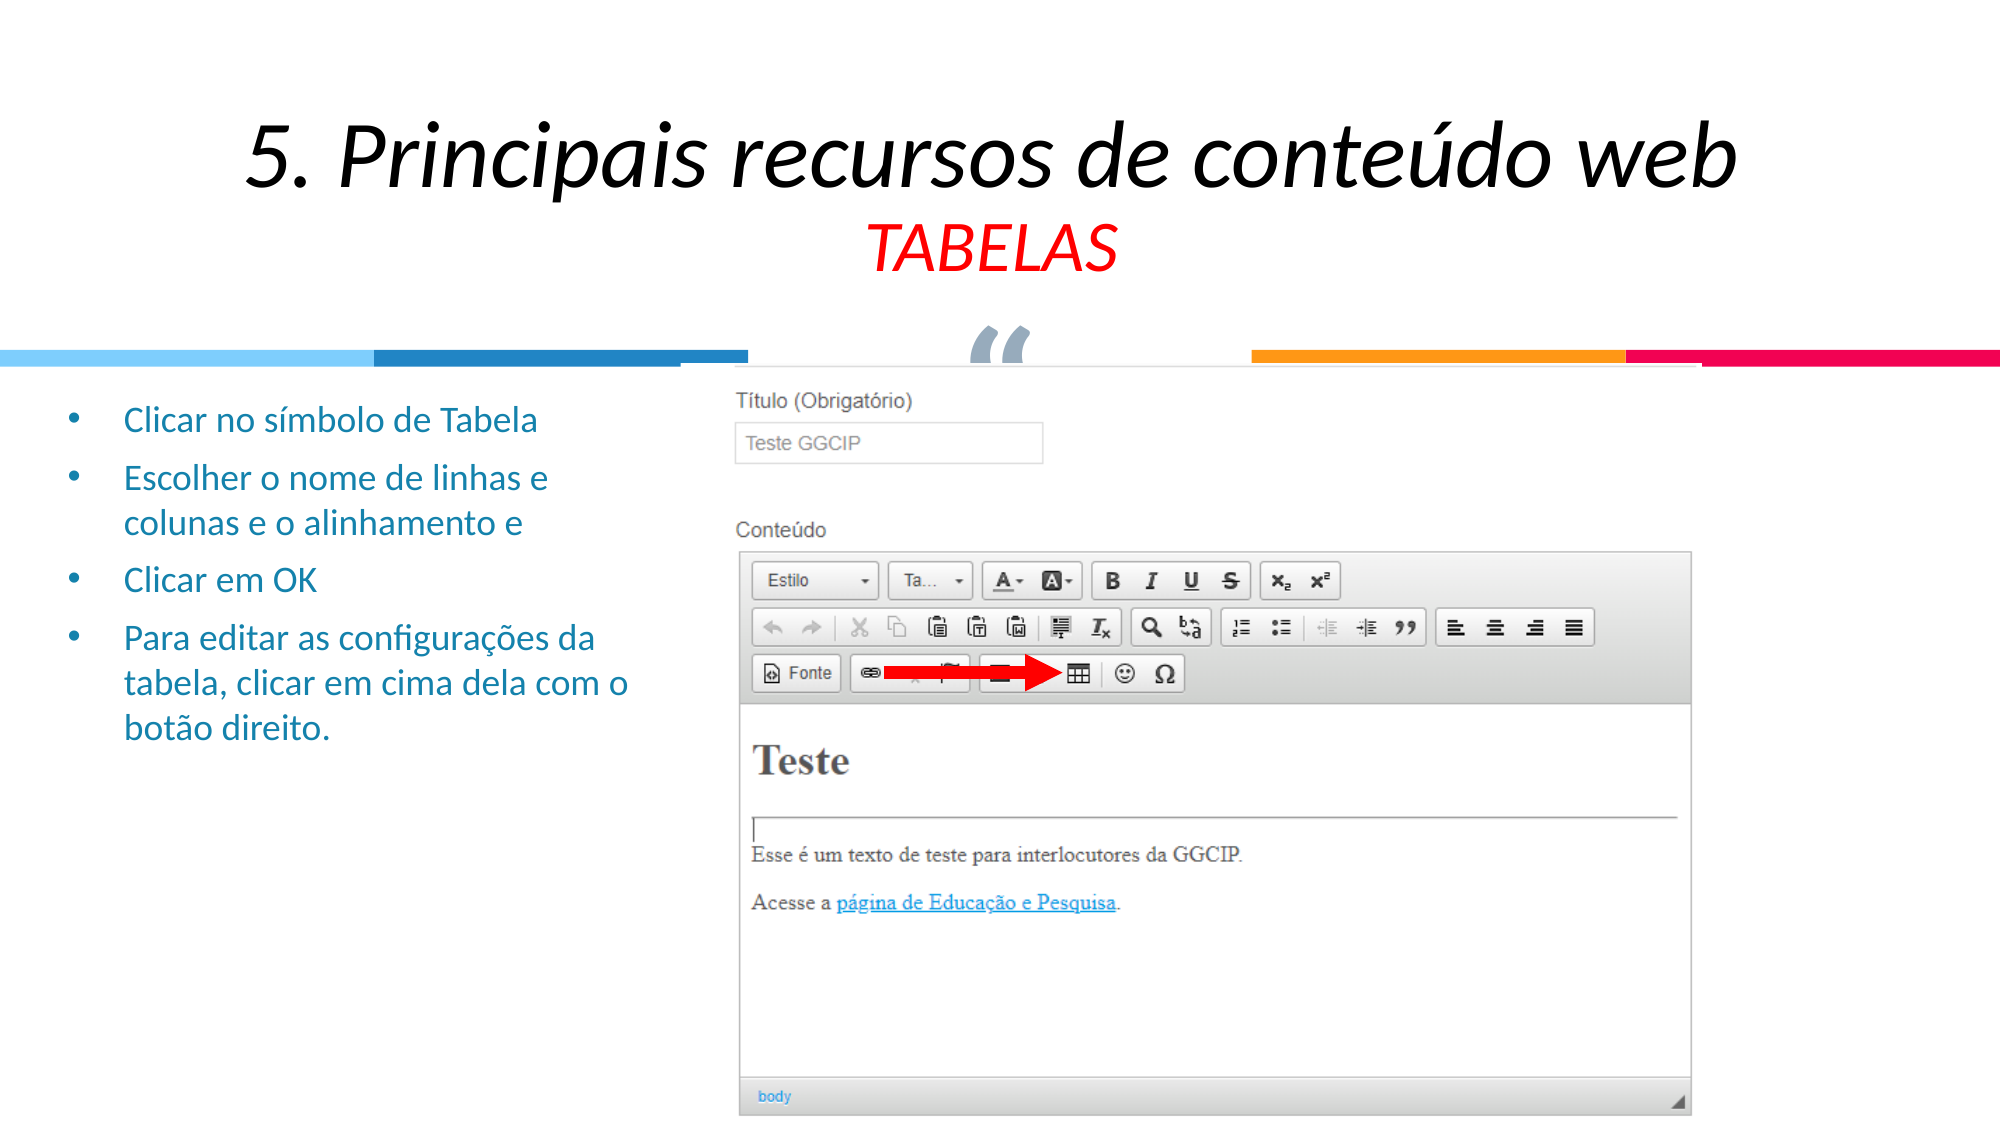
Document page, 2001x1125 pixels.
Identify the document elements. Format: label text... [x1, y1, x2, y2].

picture [680, 363, 1702, 1119]
text_box Clicar no símbolo de Tabela Escolher o nome de linhas e colunas e o alinhamento e Clicar em OK Para editar as configurações da tabela, clicar em cima dela com o botão direito. [52, 387, 680, 813]
list 5. Principais recursos de conteúdo web TABELAS [128, 89, 1855, 270]
